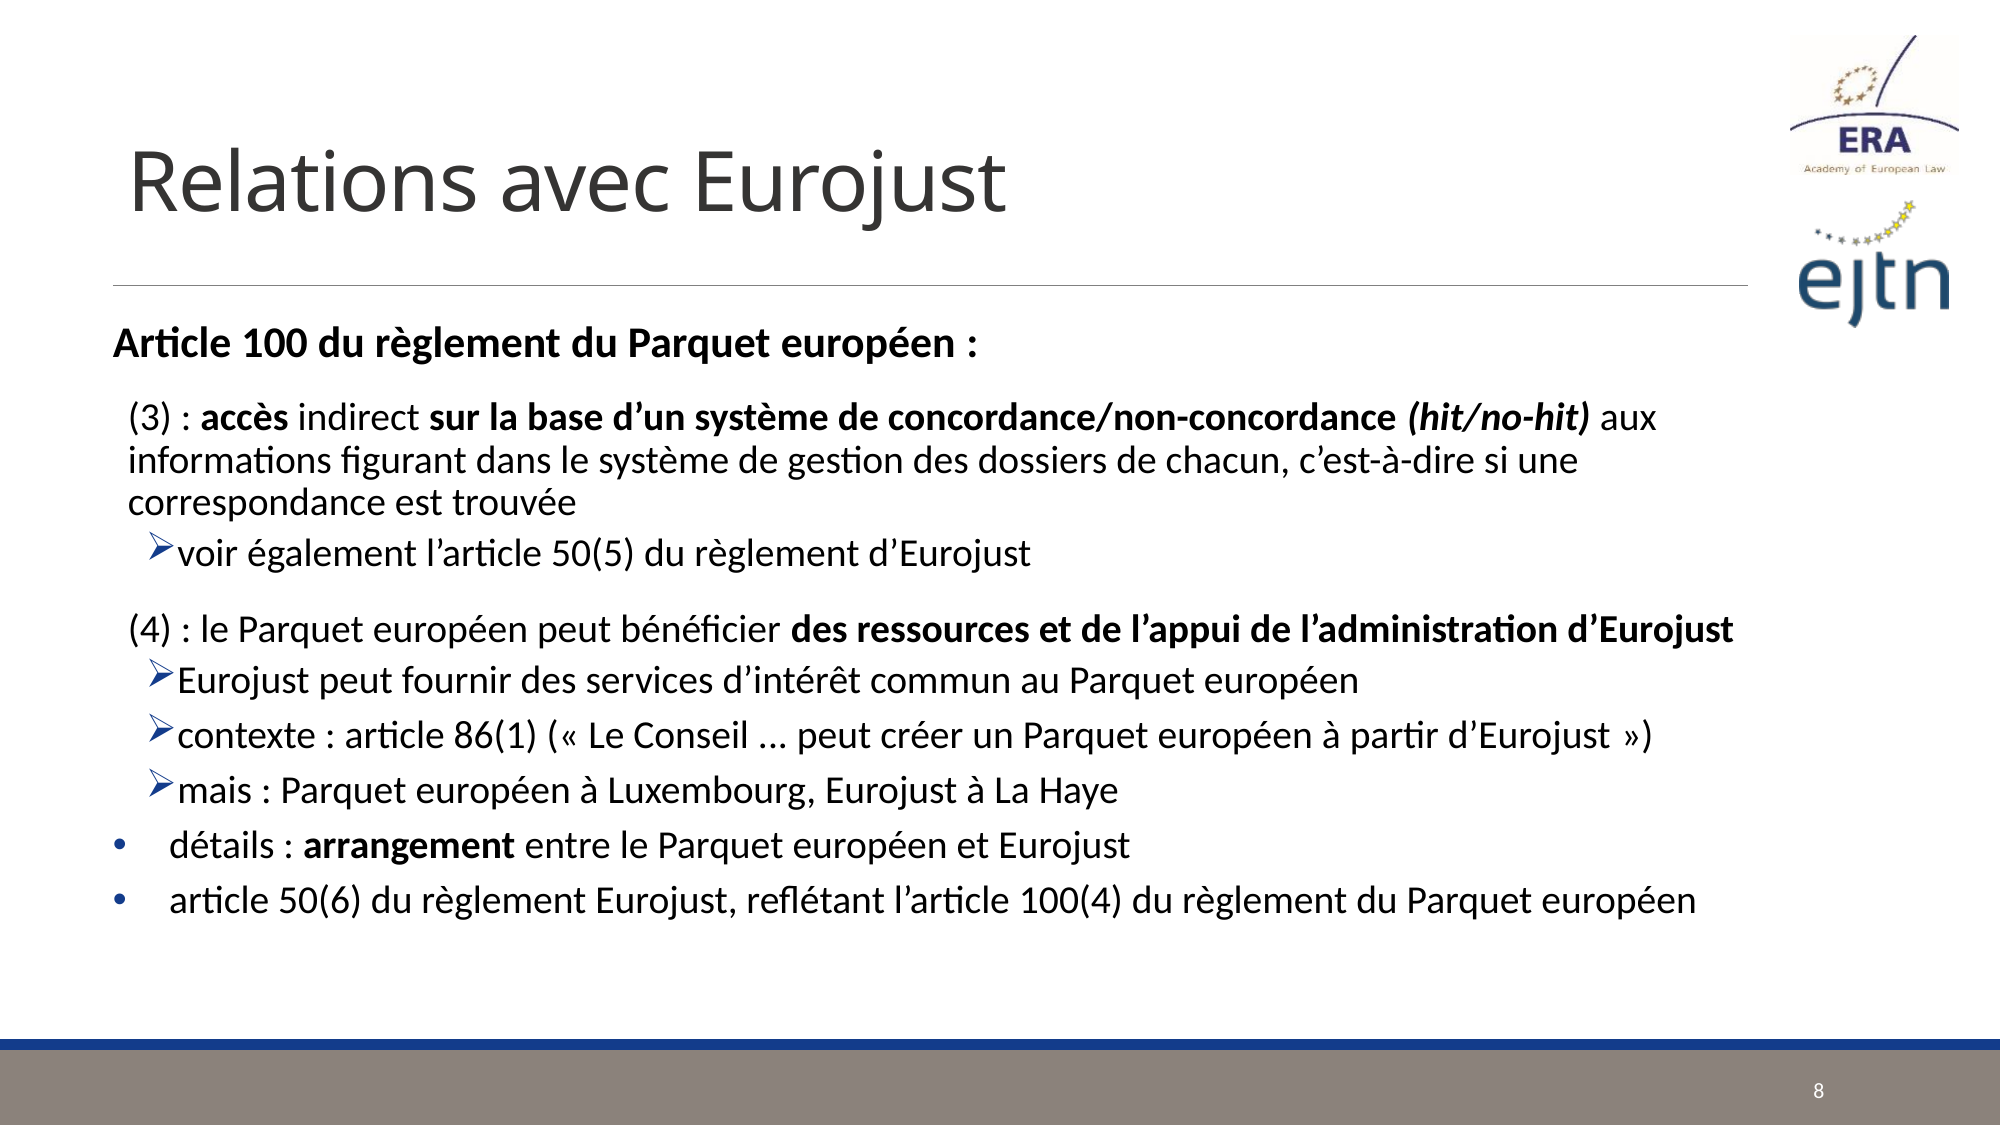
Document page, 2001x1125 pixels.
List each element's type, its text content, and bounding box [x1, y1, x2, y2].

slide_number 8 [1624, 1059, 1840, 1120]
list Article 100 du règlement du Parquet européen : (3) : accès indirect sur la base d’un système de concordance/non-concordance (hit/no-hit) aux informations figurant dans le système de gestion des dossiers de chacun, c’est-à-dire si une correspondance est trouvée voir également l’article 50(5) du règlement d’Eurojust (4) : le Parquet européen peut bénéficier des ressources et de l’appui de l’administration d’Eurojust Eurojust peut fournir des services d’intérêt commun au Parquet européen contexte : article 86(1) (« Le Conseil ... peut créer un Parquet européen à partir d’Eurojust ») mais : Parquet européen à Luxembourg, Eurojust à La Haye détails : arrangement entre le Parquet européen et Eurojust article 50(6) du règlement Eurojust, reflétant l’article 100(4) du règlement du Parquet européen [112, 312, 1748, 1013]
picture [1790, 35, 1959, 175]
picture [1799, 199, 1949, 328]
title Relations avec Eurojust [112, 112, 1735, 237]
